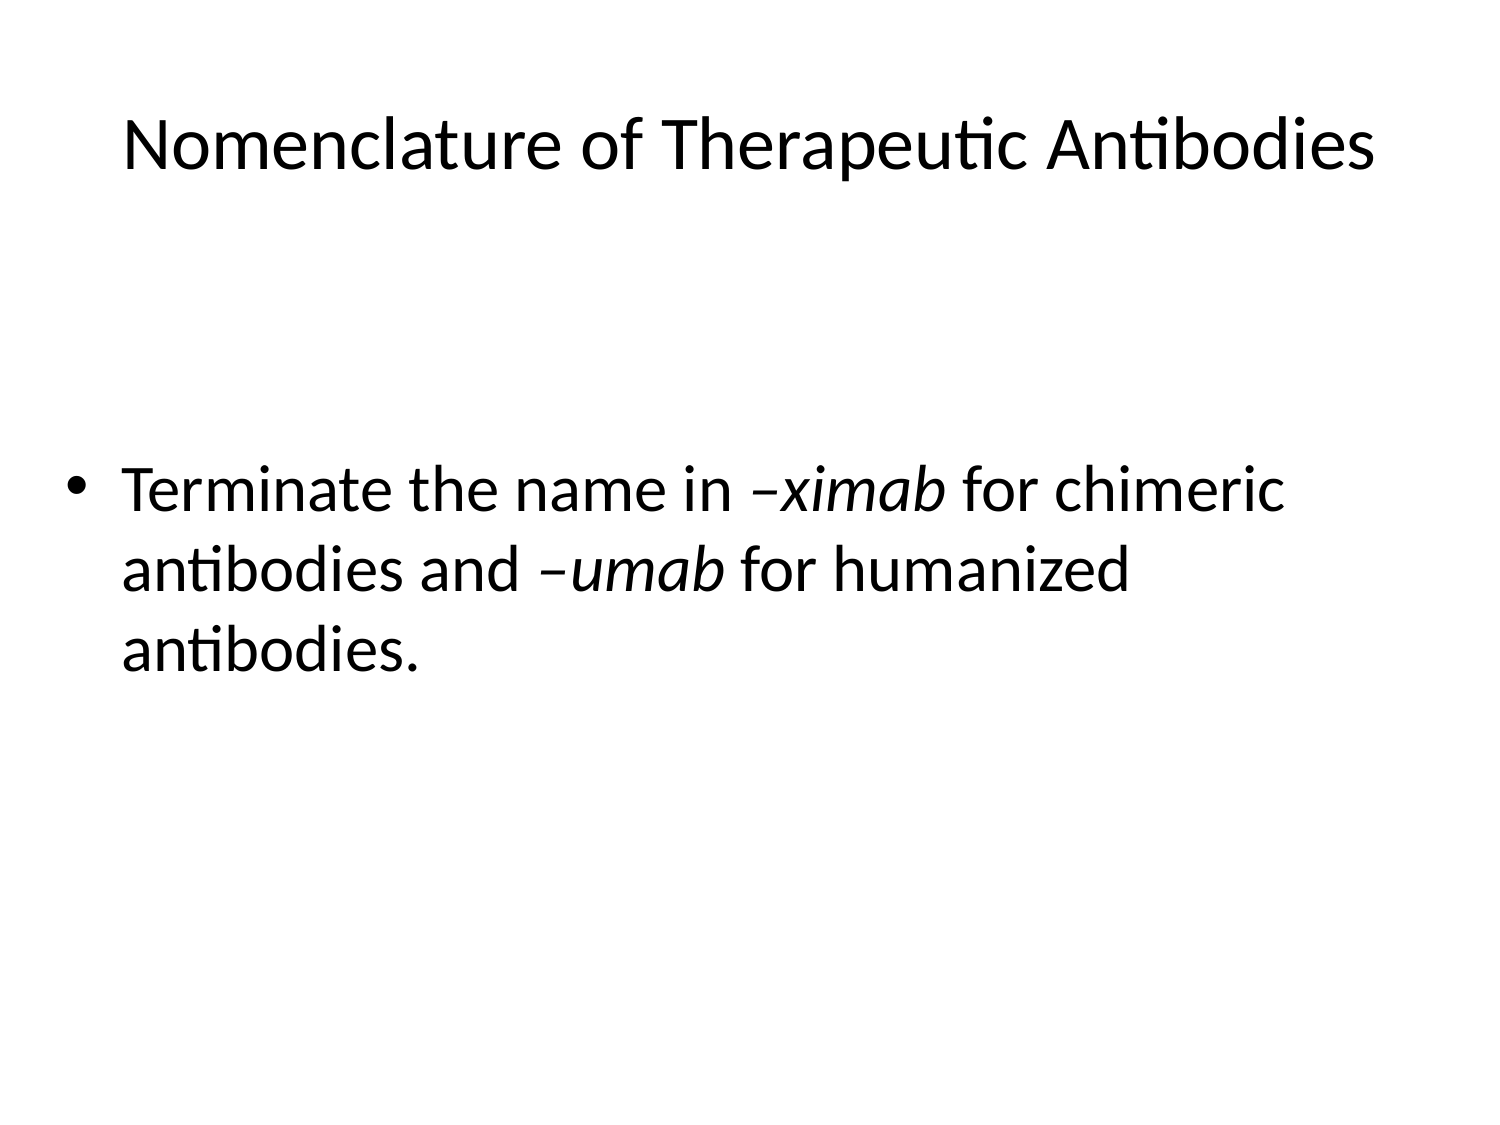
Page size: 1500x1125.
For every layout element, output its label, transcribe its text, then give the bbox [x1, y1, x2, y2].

list Terminate the name in –ximab for chimeric antibodies and –umab for humanized antibodies. [50, 437, 1451, 1125]
title Nomenclature of Therapeutic Antibodies [75, 45, 1425, 233]
